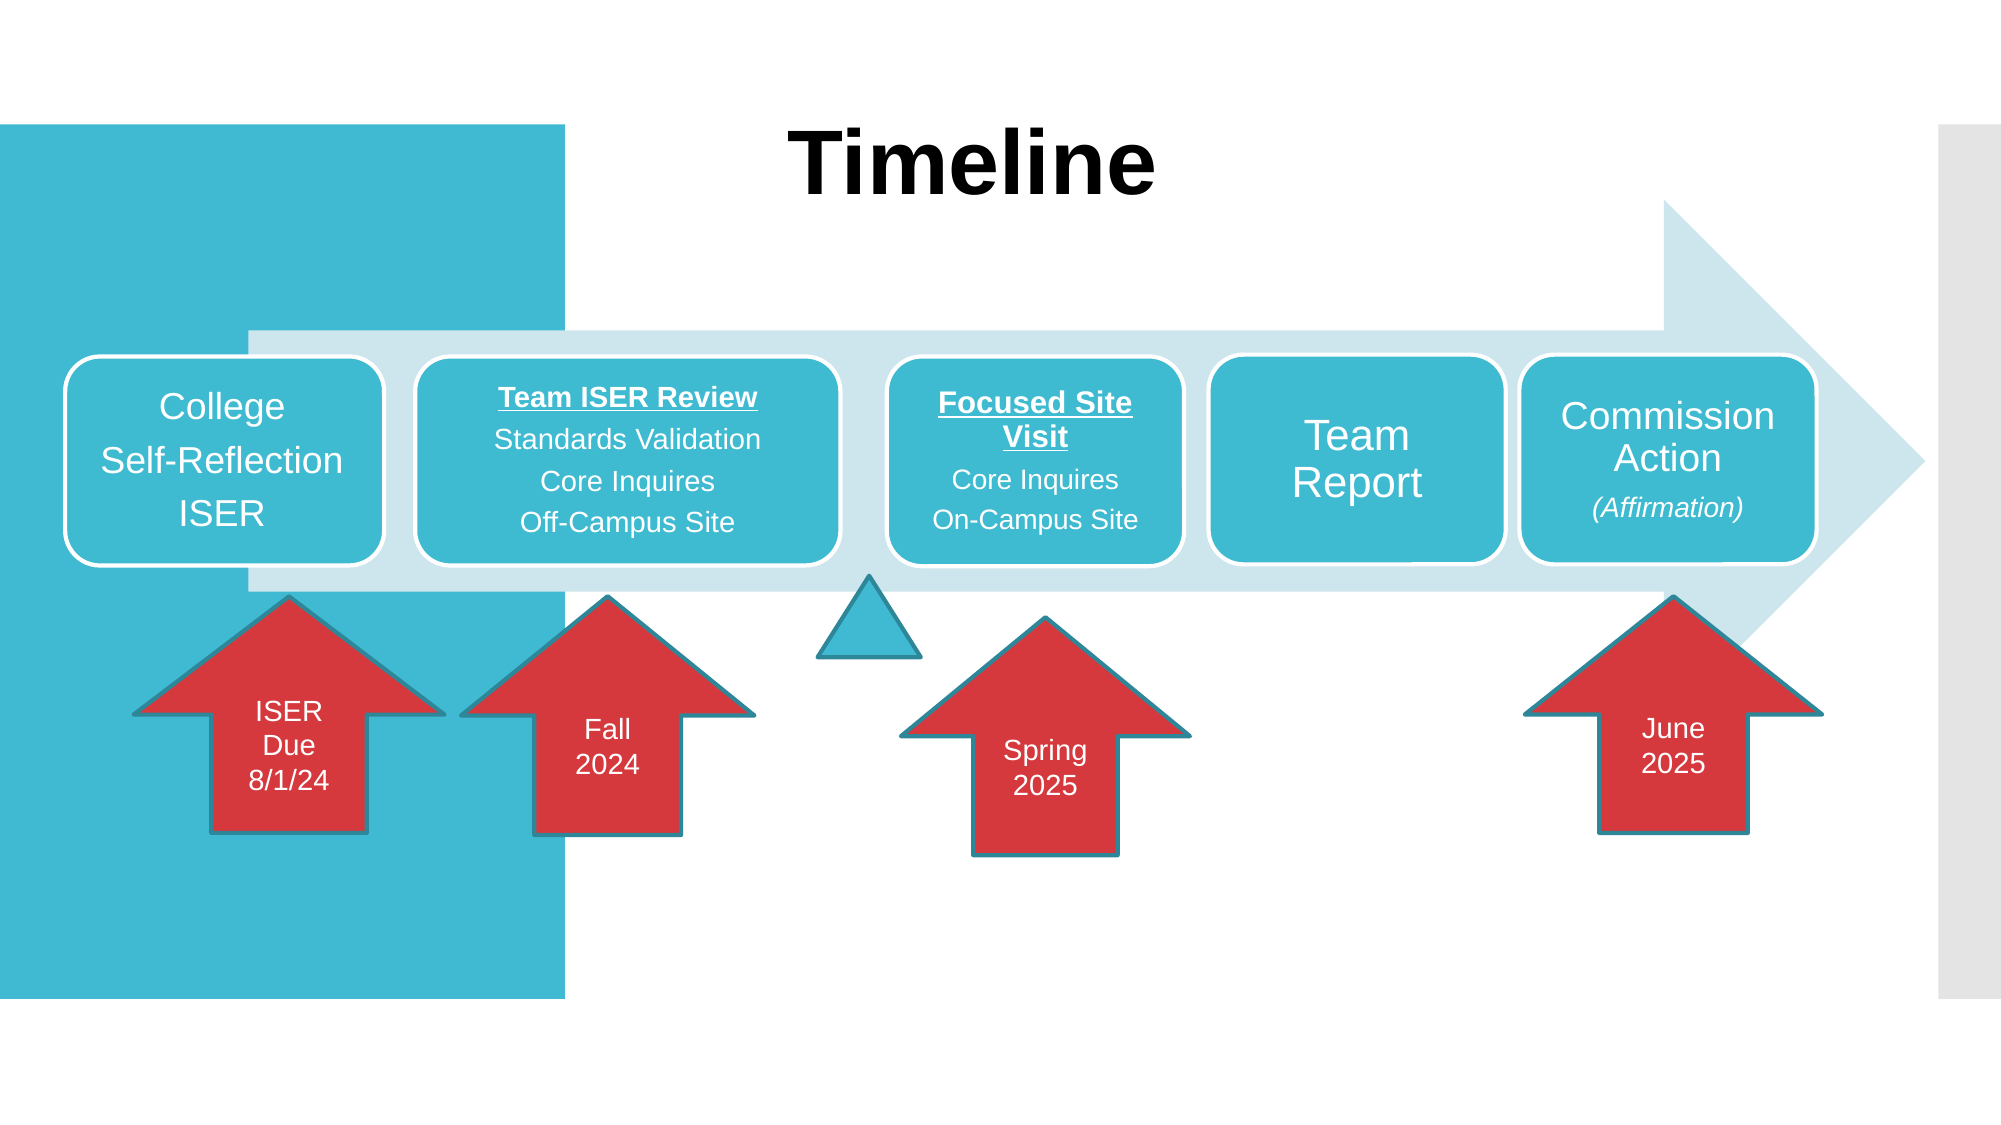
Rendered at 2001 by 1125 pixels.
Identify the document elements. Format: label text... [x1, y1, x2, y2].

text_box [1208, 354, 1506, 565]
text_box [1519, 354, 1817, 565]
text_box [47, 199, 1926, 723]
text_box June 2025 [1599, 734, 1748, 833]
text_box Spring 2025 [900, 734, 1190, 856]
text_box Timeline [88, 125, 1856, 199]
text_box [886, 356, 1185, 567]
text_box Fall 2024 [534, 734, 682, 836]
text_box ISER Due 8/1/24 [211, 734, 367, 833]
